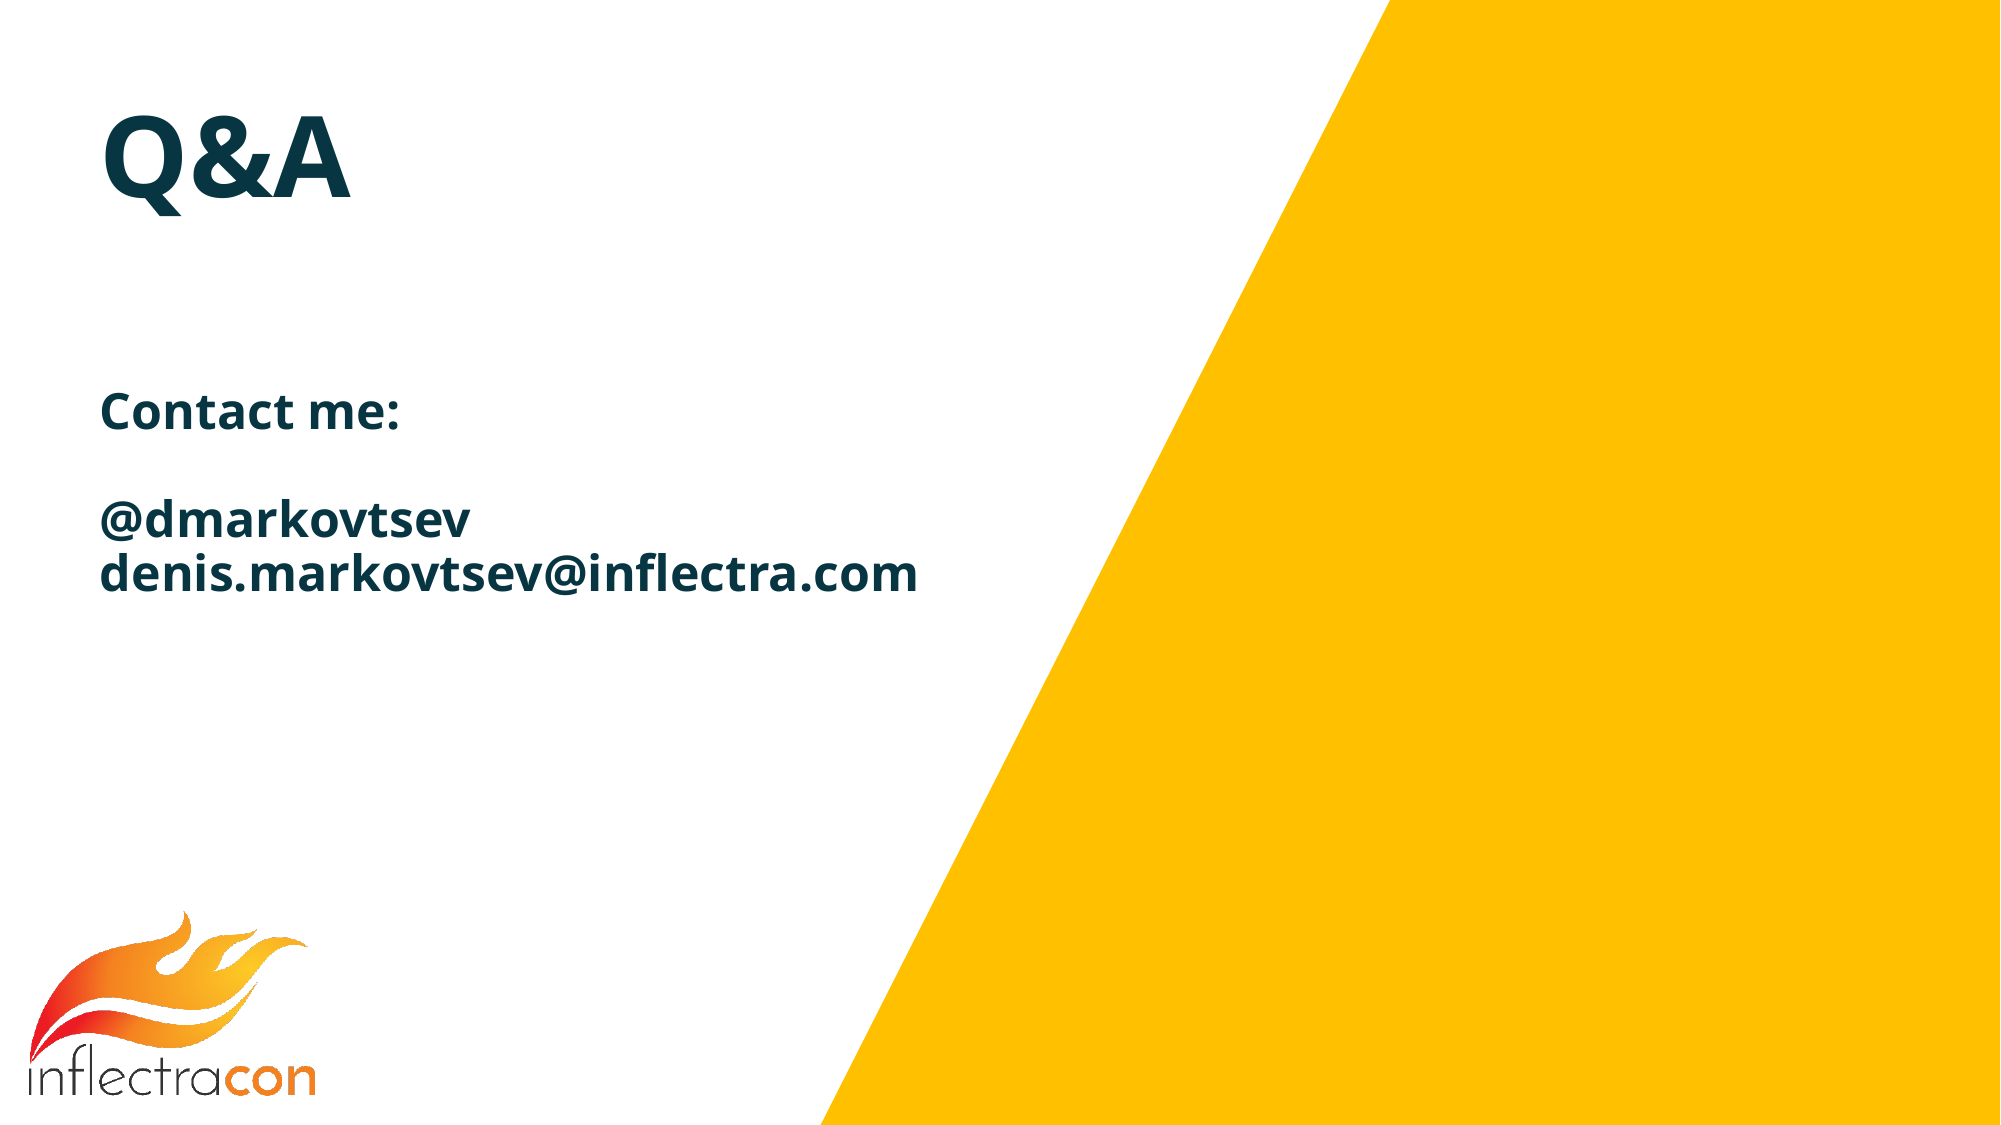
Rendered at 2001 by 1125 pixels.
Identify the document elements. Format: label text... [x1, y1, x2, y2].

text_box Contact me: @dmarkovtsev denis.markovtsev@inflectra.com [85, 379, 1066, 620]
title Q&A [85, 77, 968, 289]
picture [19, 888, 325, 1112]
